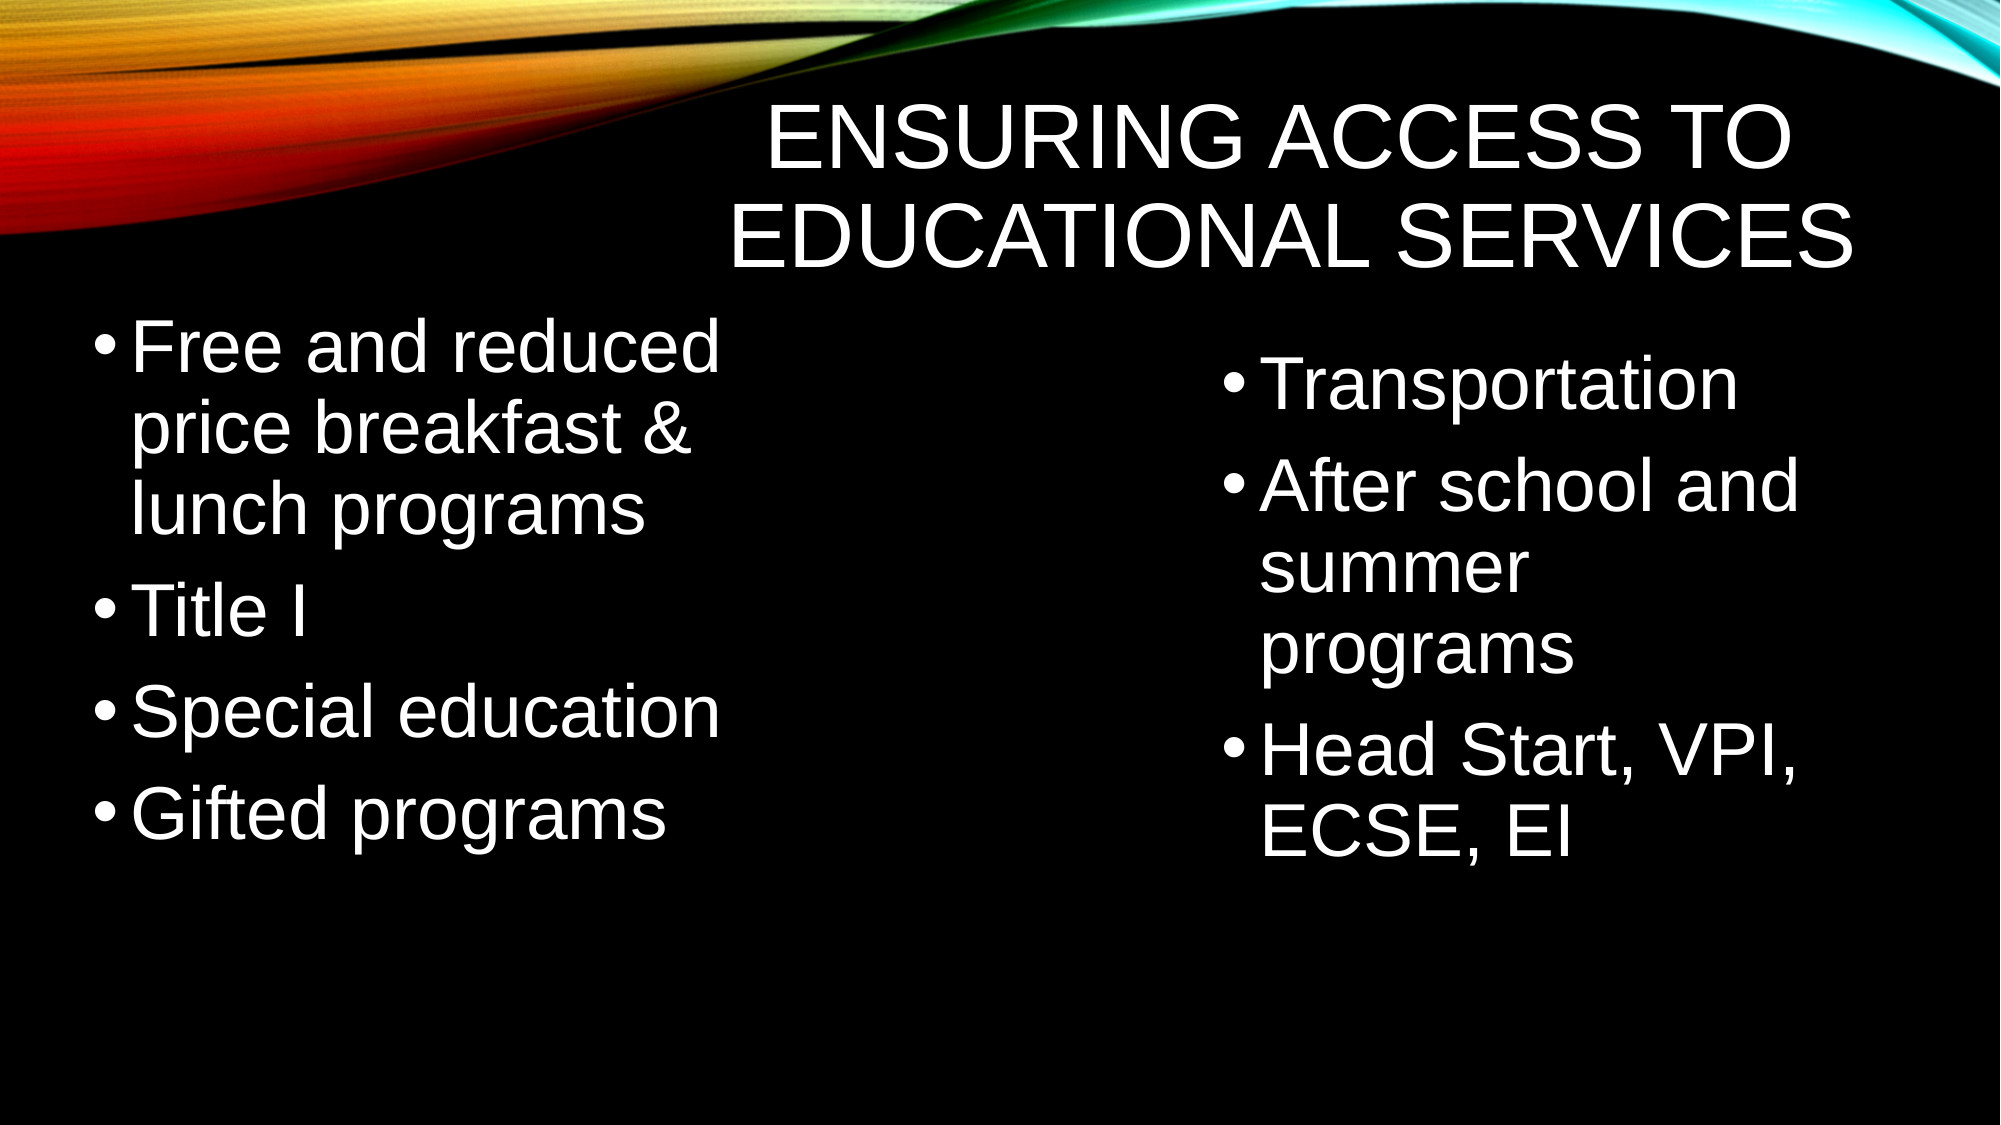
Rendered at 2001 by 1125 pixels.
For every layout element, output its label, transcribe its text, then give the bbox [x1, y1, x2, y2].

list Free and reduced price breakfast & lunch programs Title I Special education Gifted programs [77, 299, 855, 1113]
picture [0, 0, 2000, 237]
list Transportation After school and summer programs Head Start, VPI, ECSE, EI [1206, 337, 1845, 1113]
title Ensuring Access to Educational Services [618, 88, 1969, 289]
